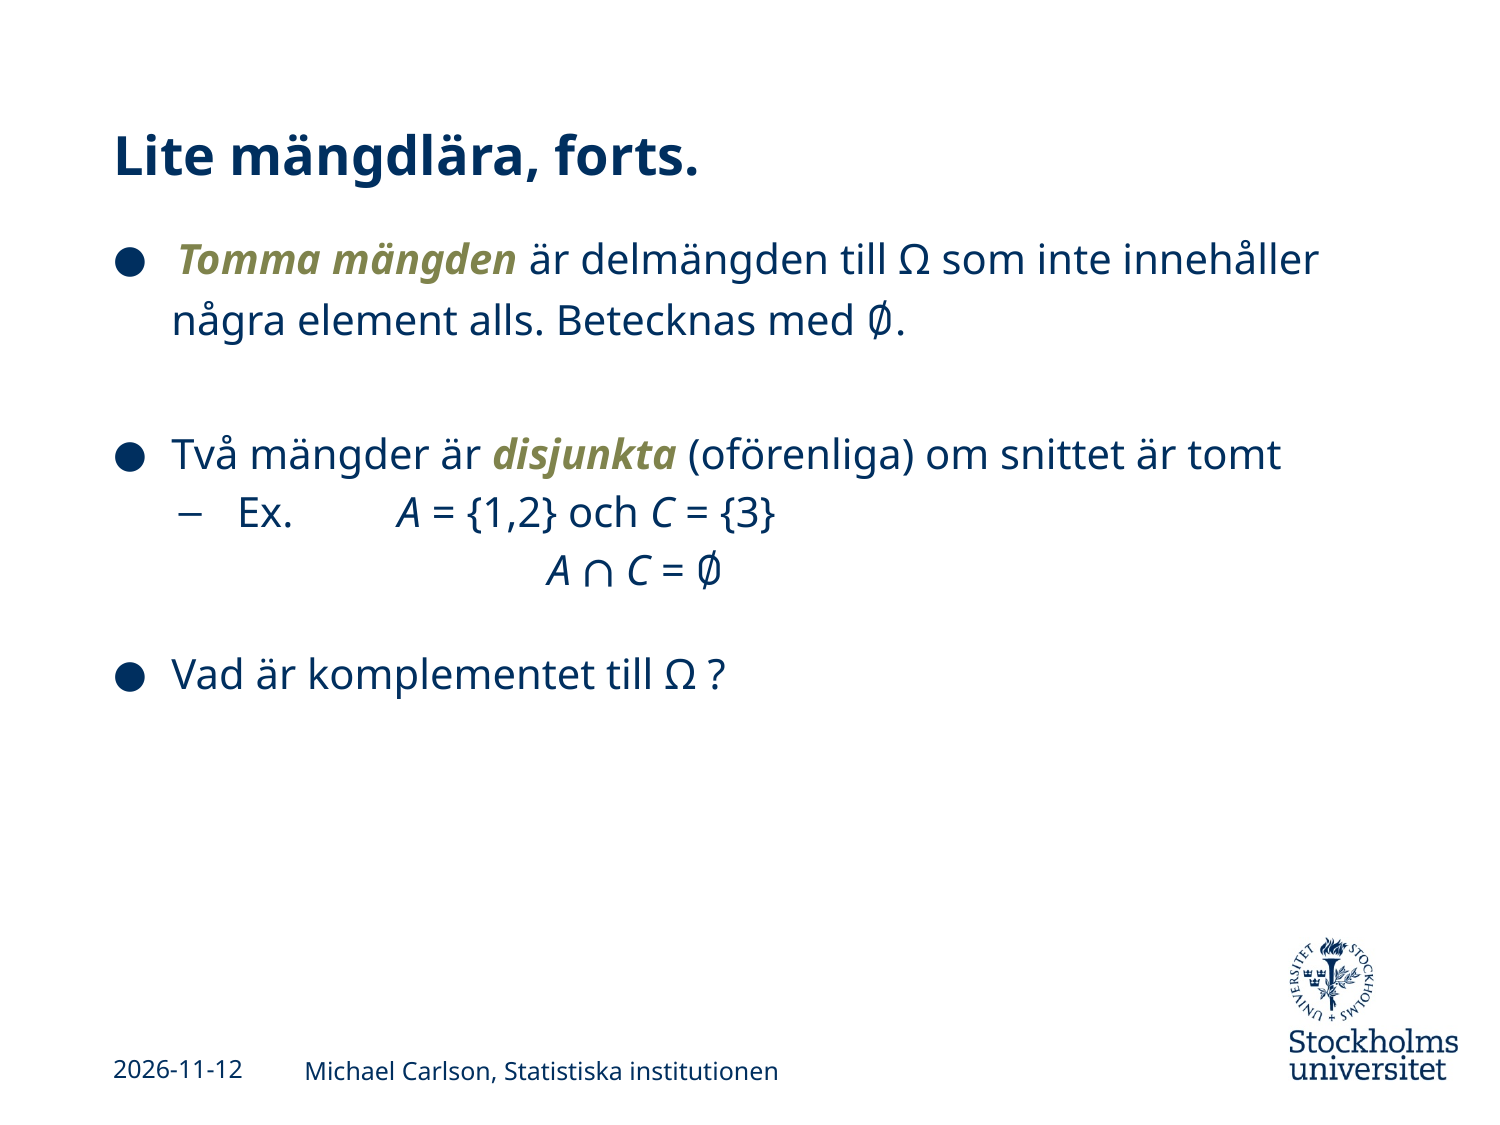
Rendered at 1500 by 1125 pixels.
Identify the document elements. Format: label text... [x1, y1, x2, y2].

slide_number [98, 1047, 283, 1094]
title Lite mängdlära, forts. [98, 63, 1402, 195]
list Tomma mängden är delmängden till Ω som inte innehåller några element alls. Betecknas med ∅. Två mängder är disjunkta (oförenliga) om snittet är tomt Ex. A = {1,2} och C = {3} A ∩ C = ∅ Vad är komplementet till Ω ? [98, 214, 1402, 923]
footer Michael Carlson, Statistiska institutionen [289, 1047, 1027, 1094]
picture [1288, 937, 1458, 1088]
